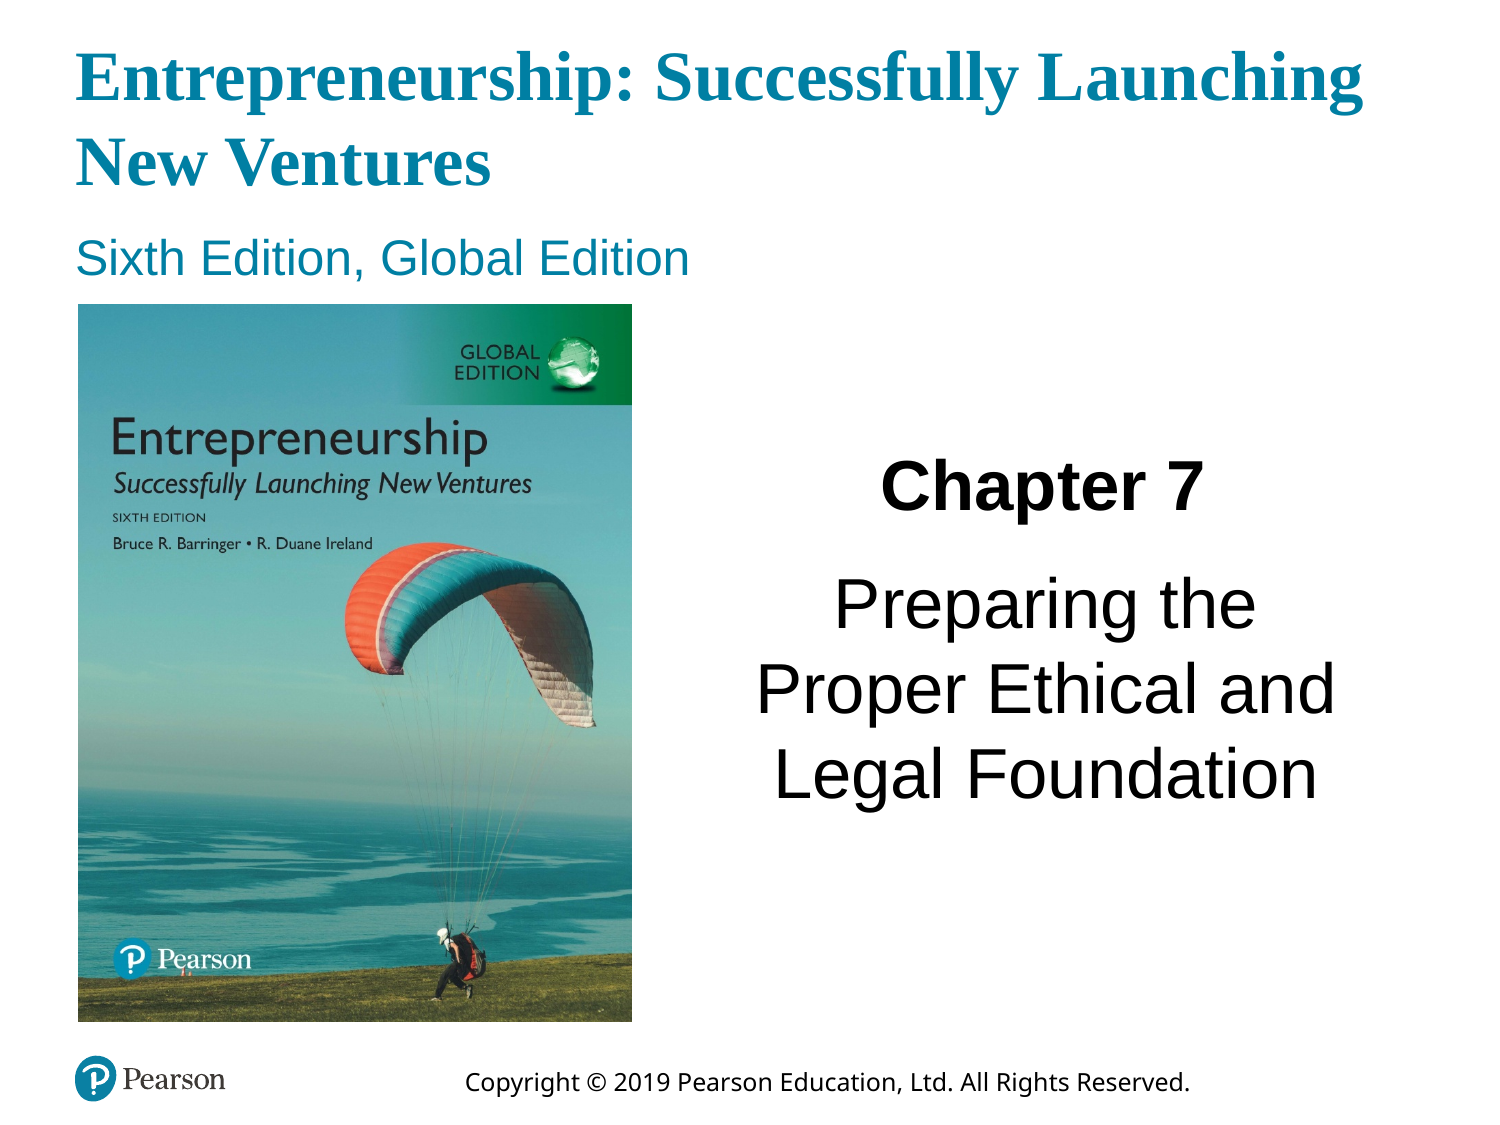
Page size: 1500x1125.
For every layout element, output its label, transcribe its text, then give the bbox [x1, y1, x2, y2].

title Entrepreneurship: Successfully Launching New Ventures [75, 37, 1446, 200]
list Chapter 7 [743, 314, 1344, 525]
list Preparing the Proper Ethical and Legal Foundation [724, 557, 1368, 850]
picture [77, 304, 632, 1022]
list Sixth Edition, Global Edition [75, 225, 1425, 283]
